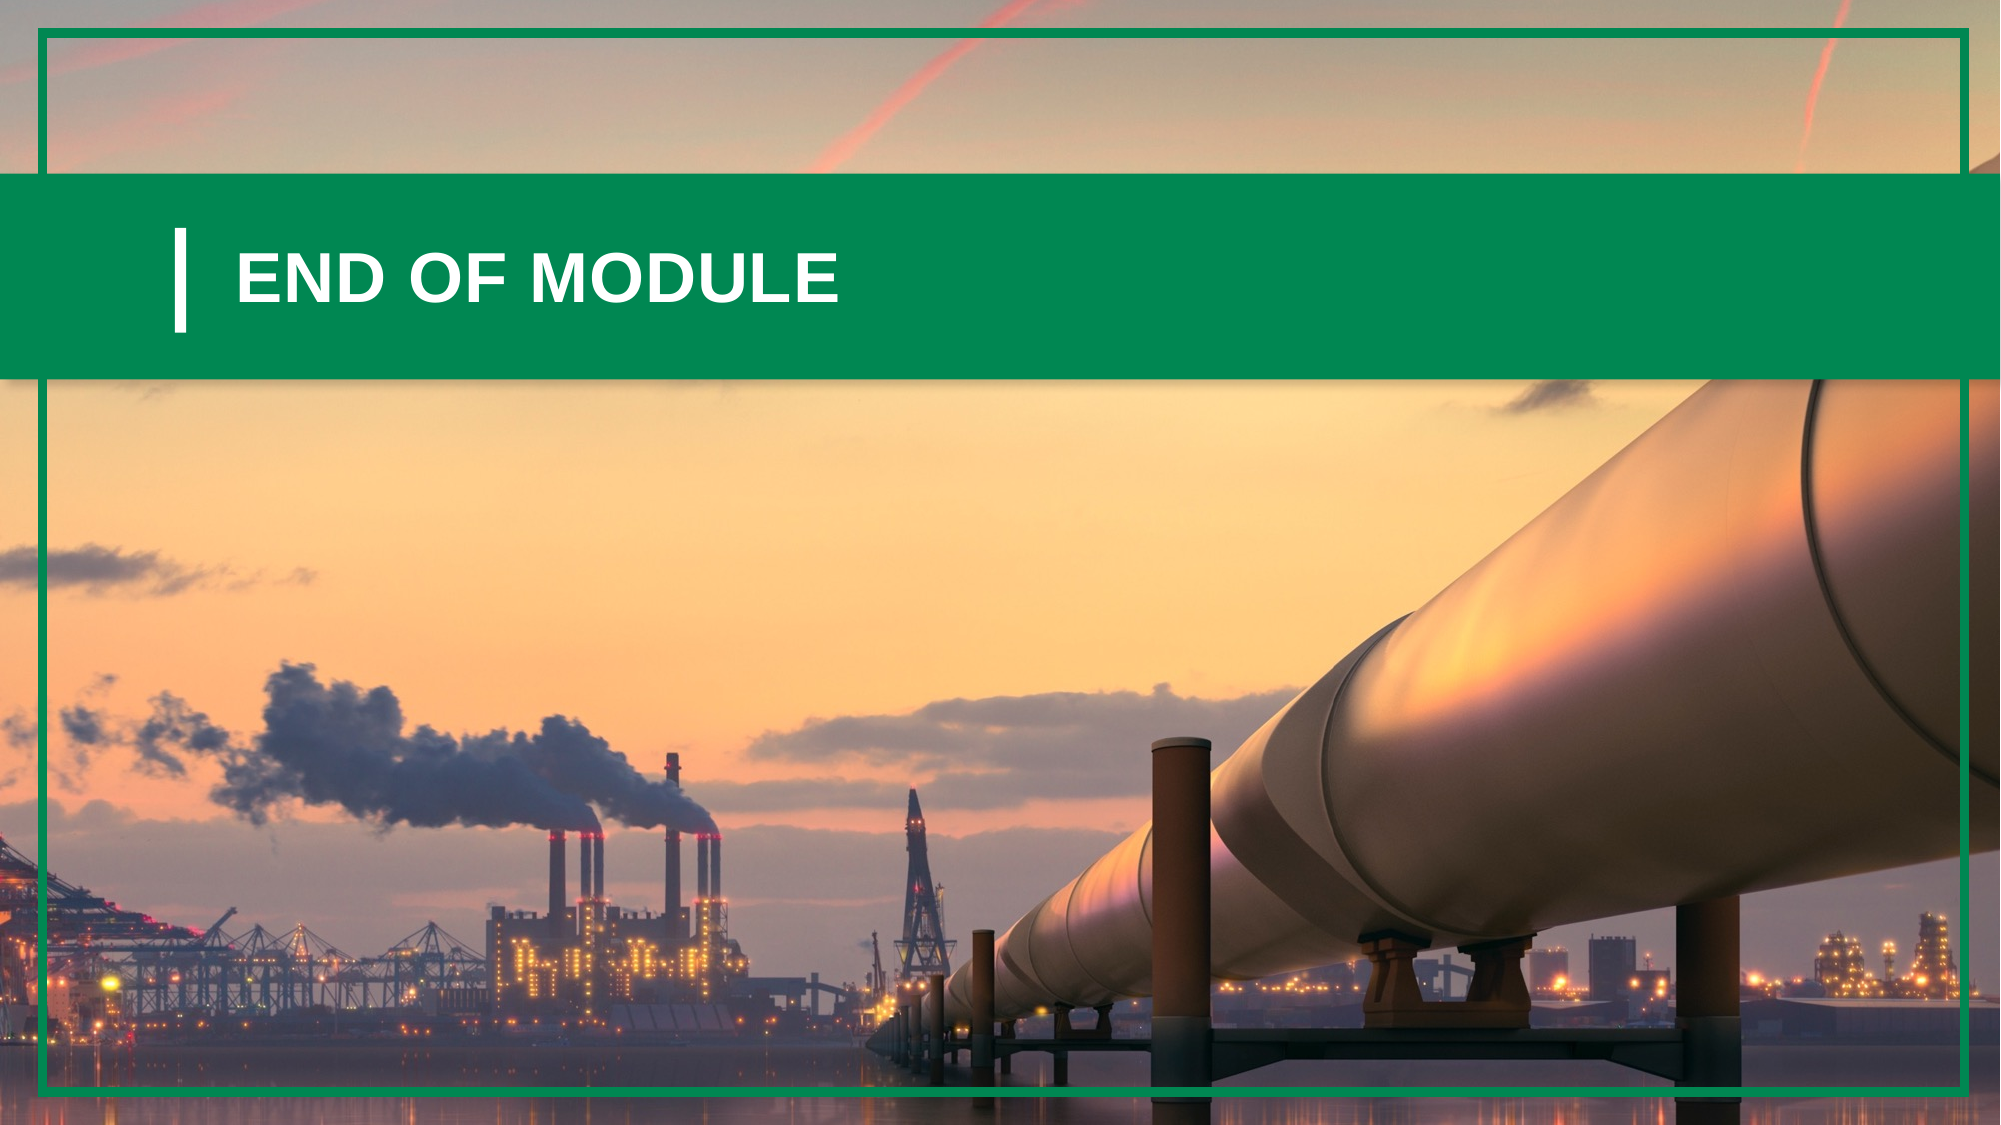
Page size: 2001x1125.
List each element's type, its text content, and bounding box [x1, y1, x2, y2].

title END OF MODULE [220, 232, 1541, 327]
picture [47, 38, 1960, 173]
picture [47, 380, 1960, 1087]
picture [0, 380, 2000, 1125]
picture [0, 0, 2000, 173]
